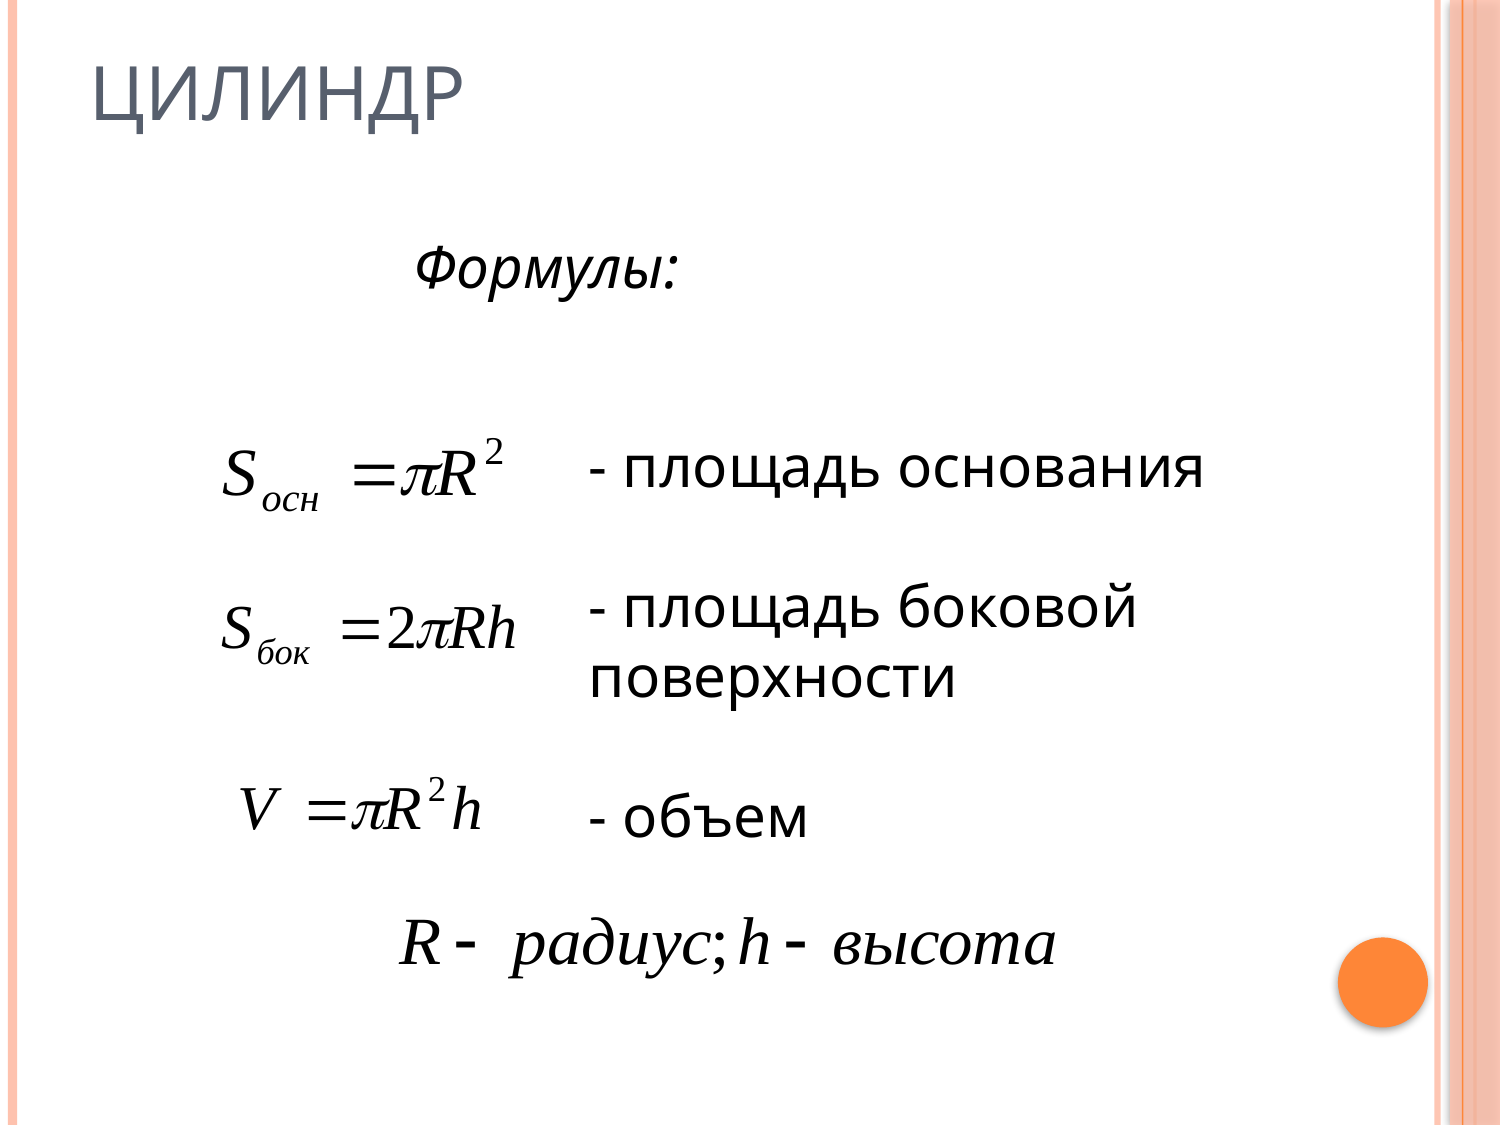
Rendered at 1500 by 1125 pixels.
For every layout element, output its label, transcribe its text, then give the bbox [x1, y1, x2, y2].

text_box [210, 585, 528, 681]
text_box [233, 761, 493, 846]
title Цилиндр [75, 45, 1300, 233]
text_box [386, 901, 1072, 993]
text_box Формулы: [398, 222, 762, 308]
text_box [210, 421, 517, 530]
text_box - площадь основания - площадь боковой поверхности - объем [574, 421, 1430, 927]
